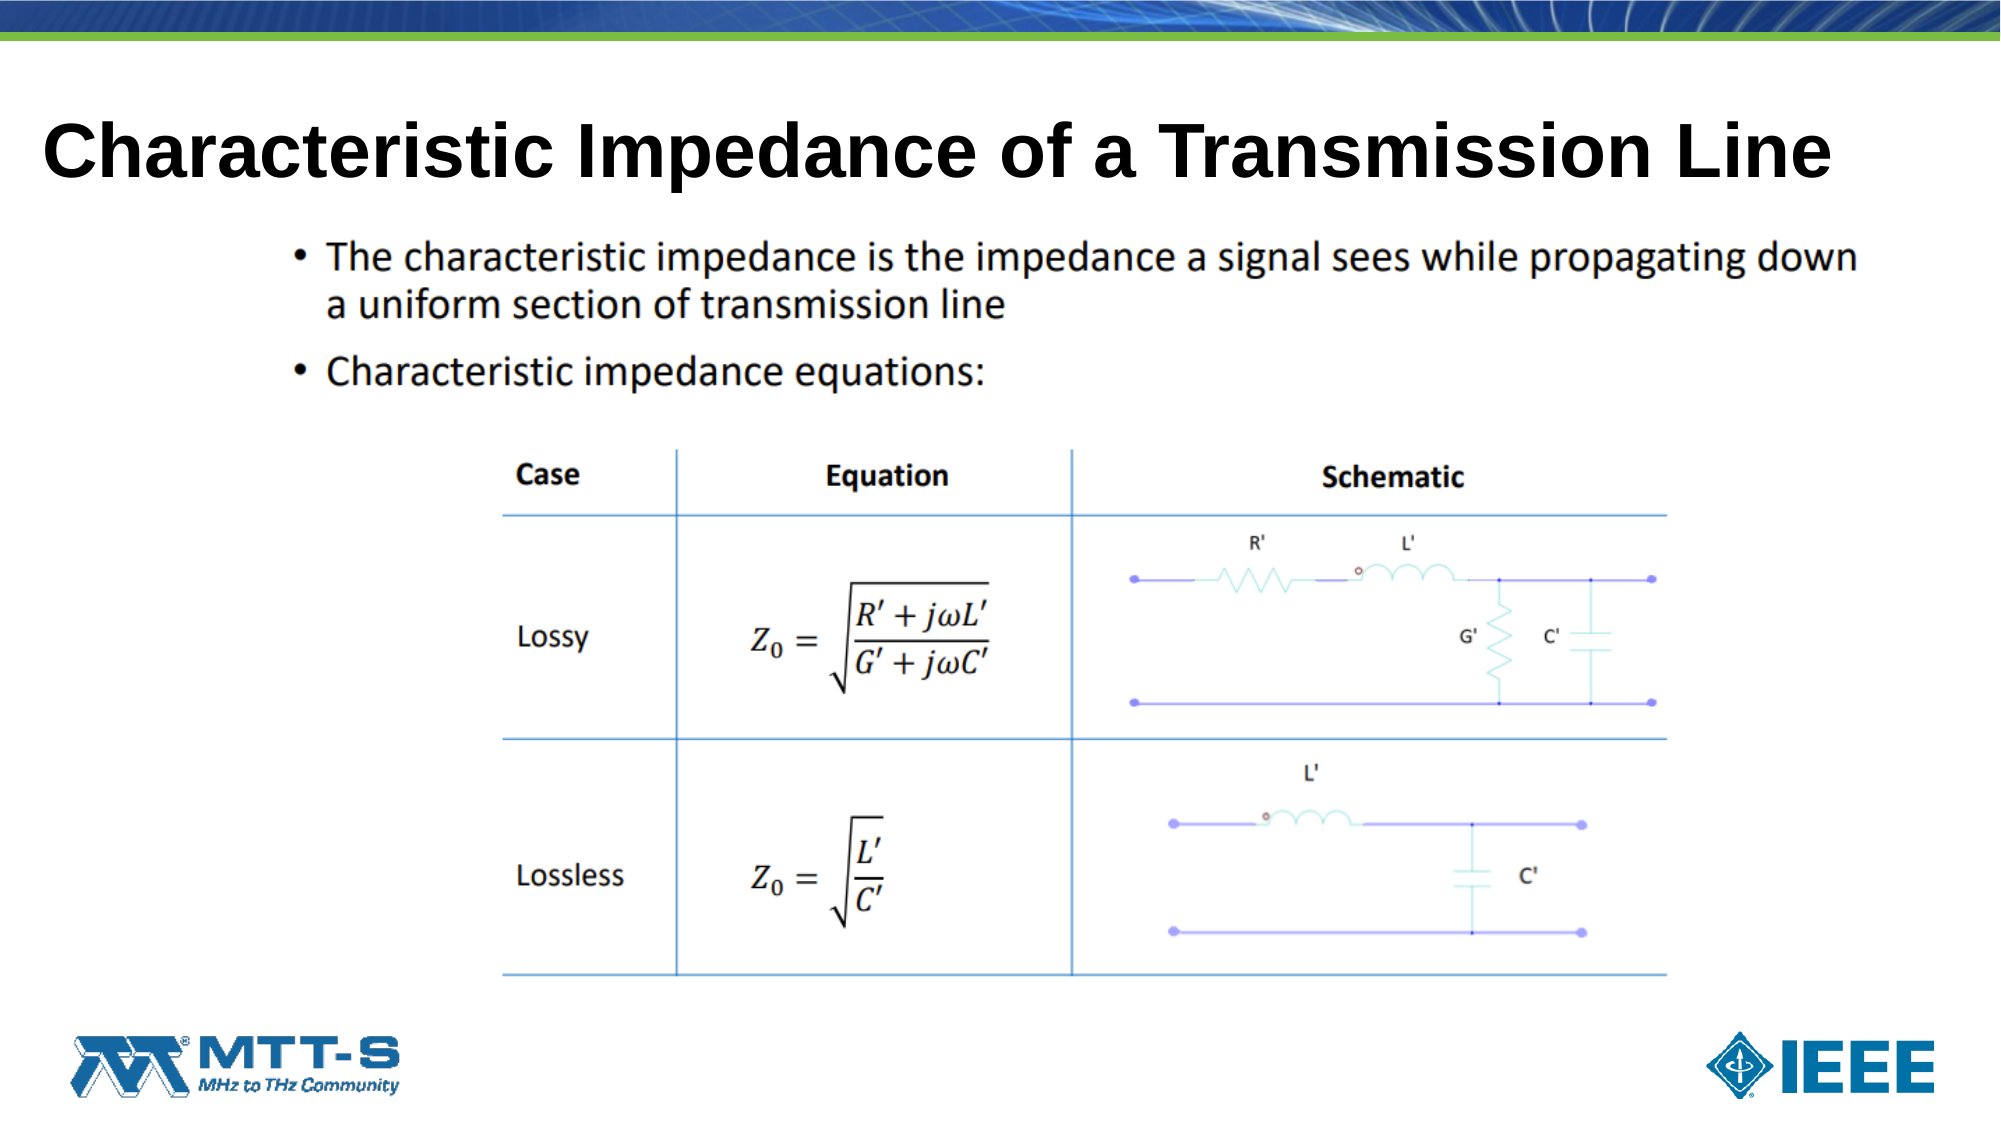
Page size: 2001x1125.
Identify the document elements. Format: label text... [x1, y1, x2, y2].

picture [52, 1015, 422, 1115]
title Characteristic Impedance of a Transmission Line [27, 67, 1949, 238]
picture [274, 233, 1926, 982]
picture [0, 1, 1999, 32]
